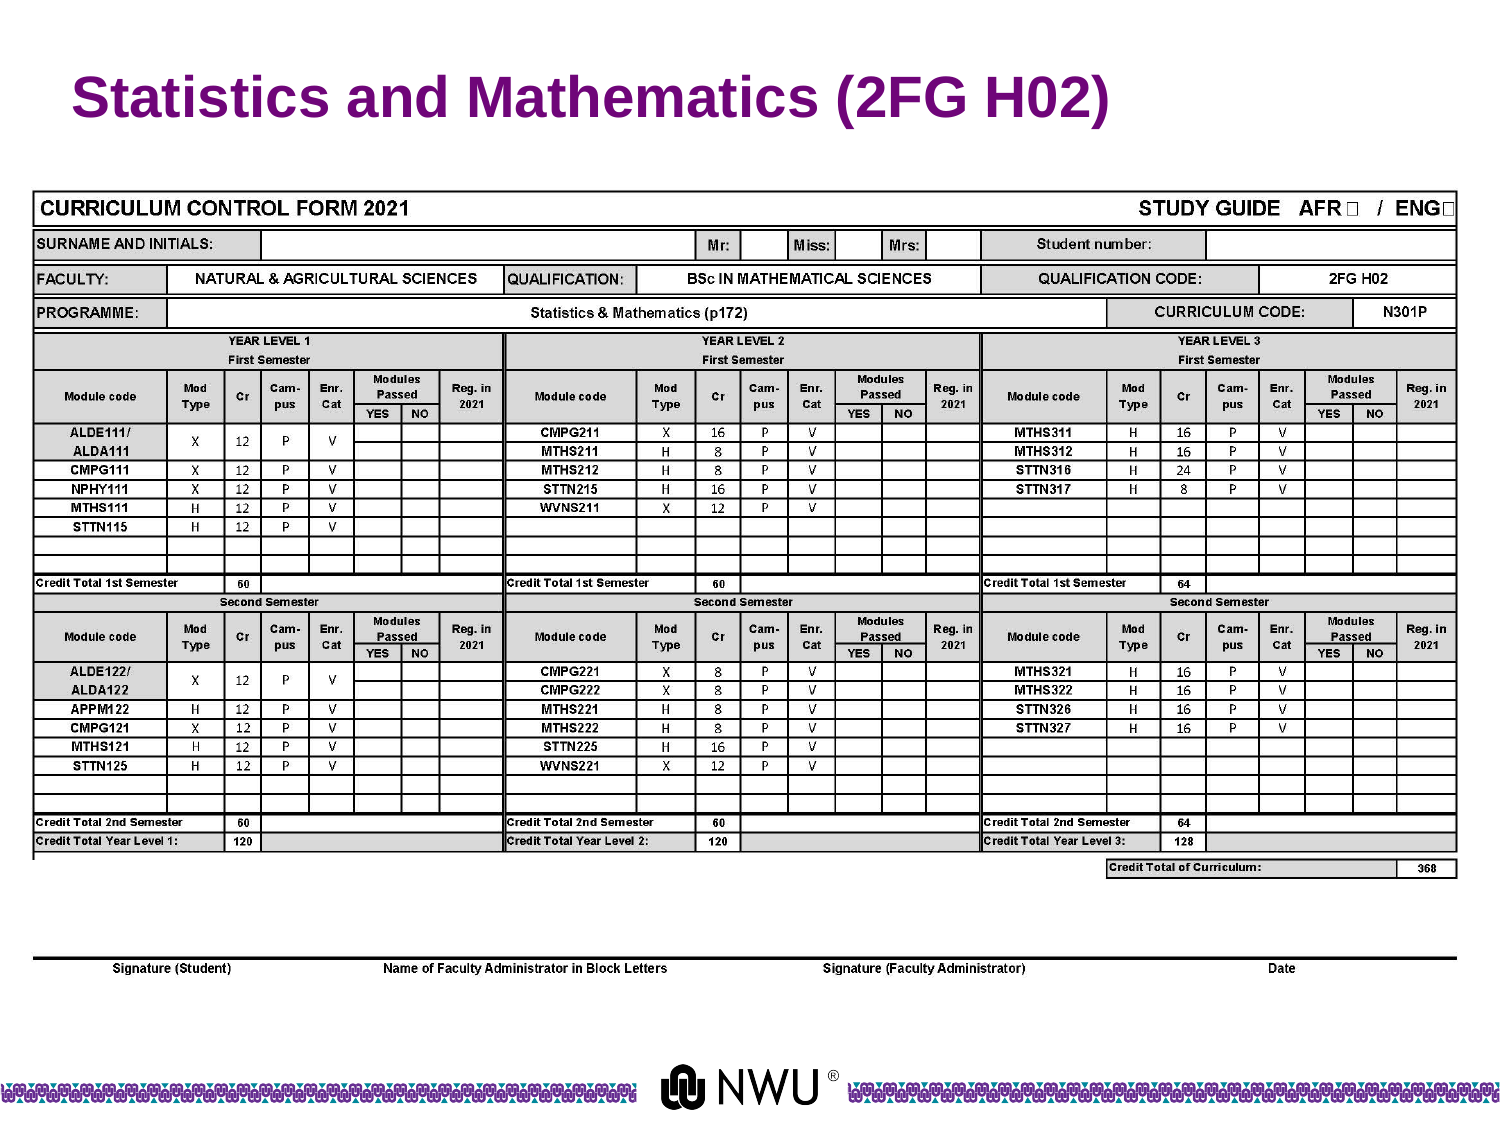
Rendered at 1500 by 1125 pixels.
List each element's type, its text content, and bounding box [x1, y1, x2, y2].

picture [0, 1081, 637, 1105]
picture [847, 1080, 1500, 1105]
picture [0, 94, 1500, 1000]
picture [661, 1064, 839, 1110]
title Statistics and Mathematics (2FG H02) [56, 59, 1444, 94]
